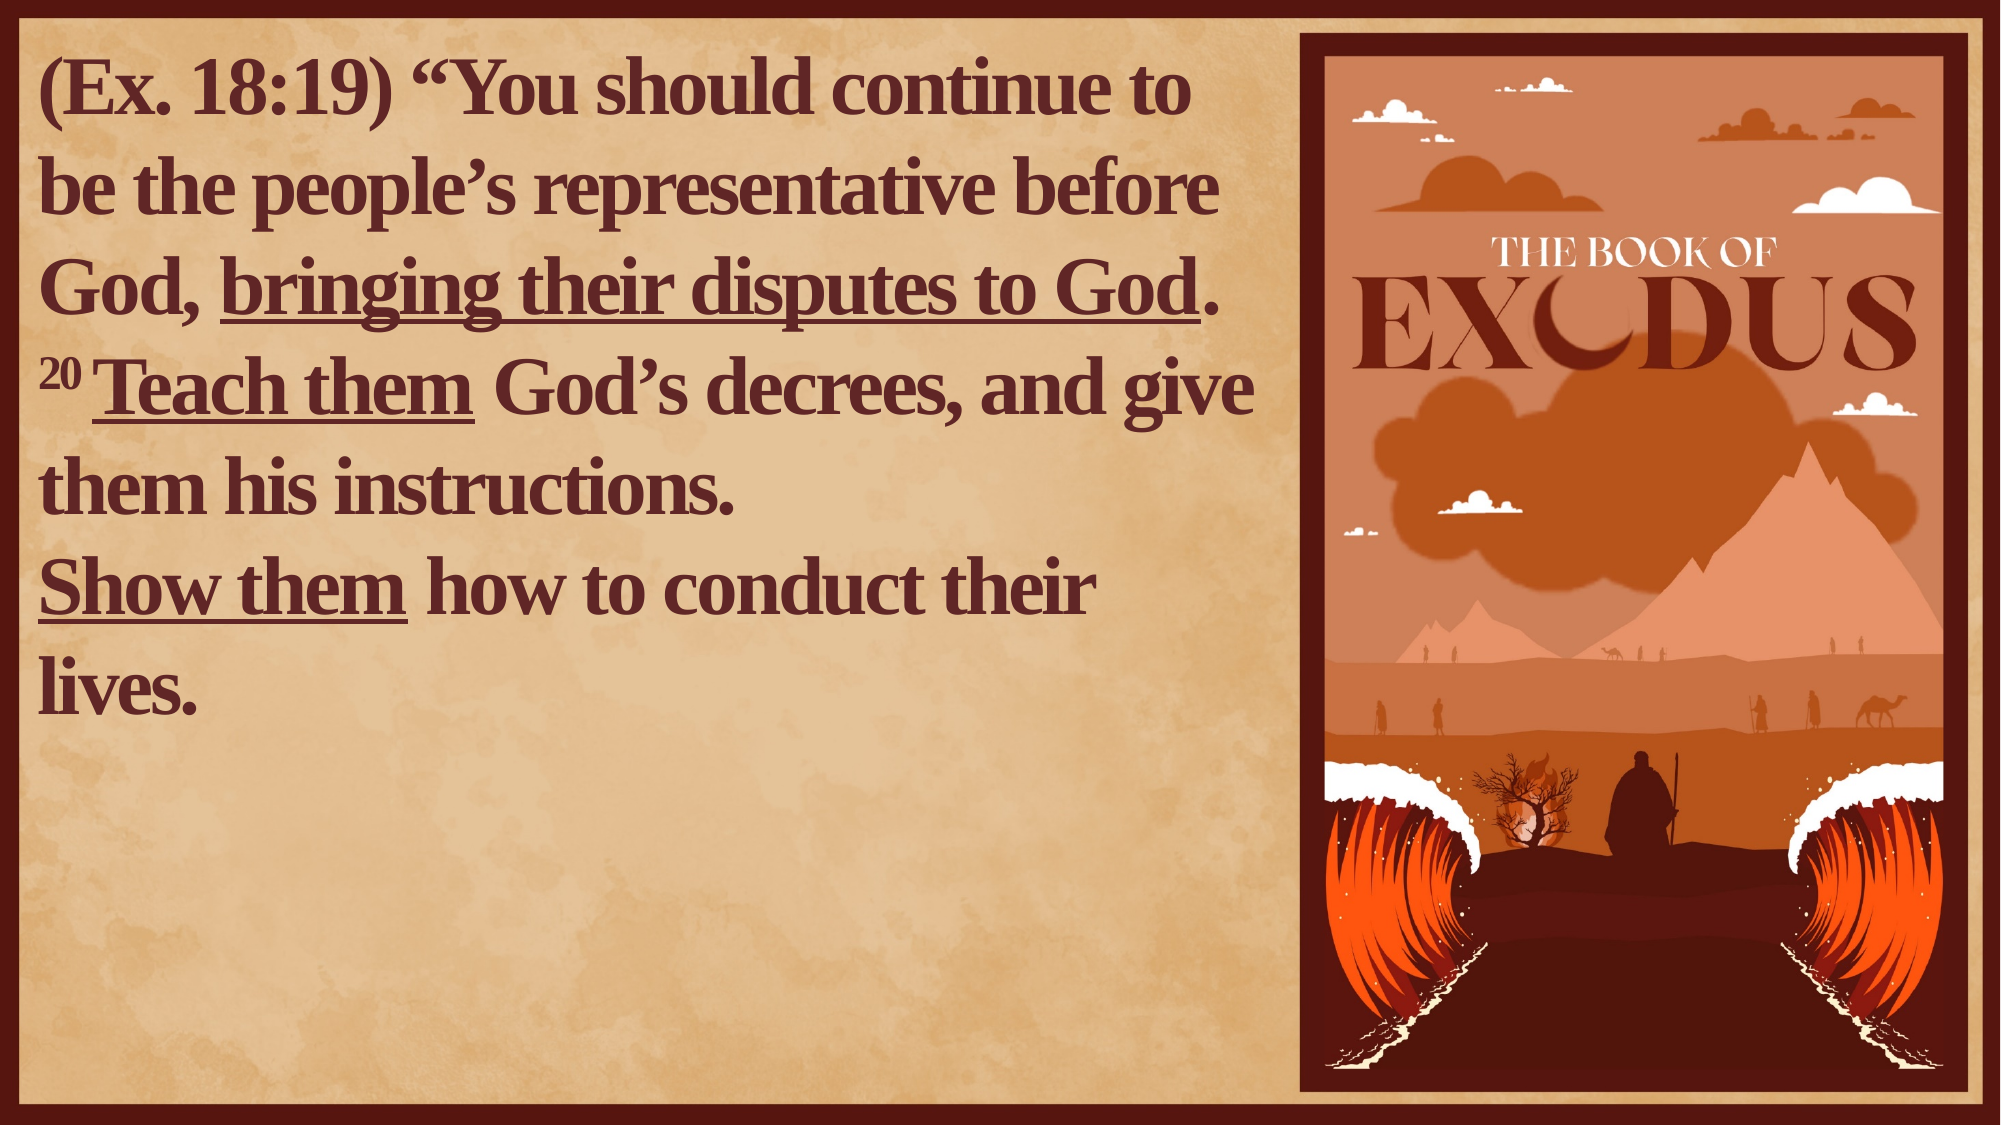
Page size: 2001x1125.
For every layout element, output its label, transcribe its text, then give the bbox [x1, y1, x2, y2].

picture [0, 0, 2001, 1125]
text_box (Ex. 18:19) “You should continue to be the people’s representative before God, bringing their disputes to God. 20 Teach them God’s decrees, and give them his instructions. Show them how to conduct their lives. [23, 23, 1288, 739]
